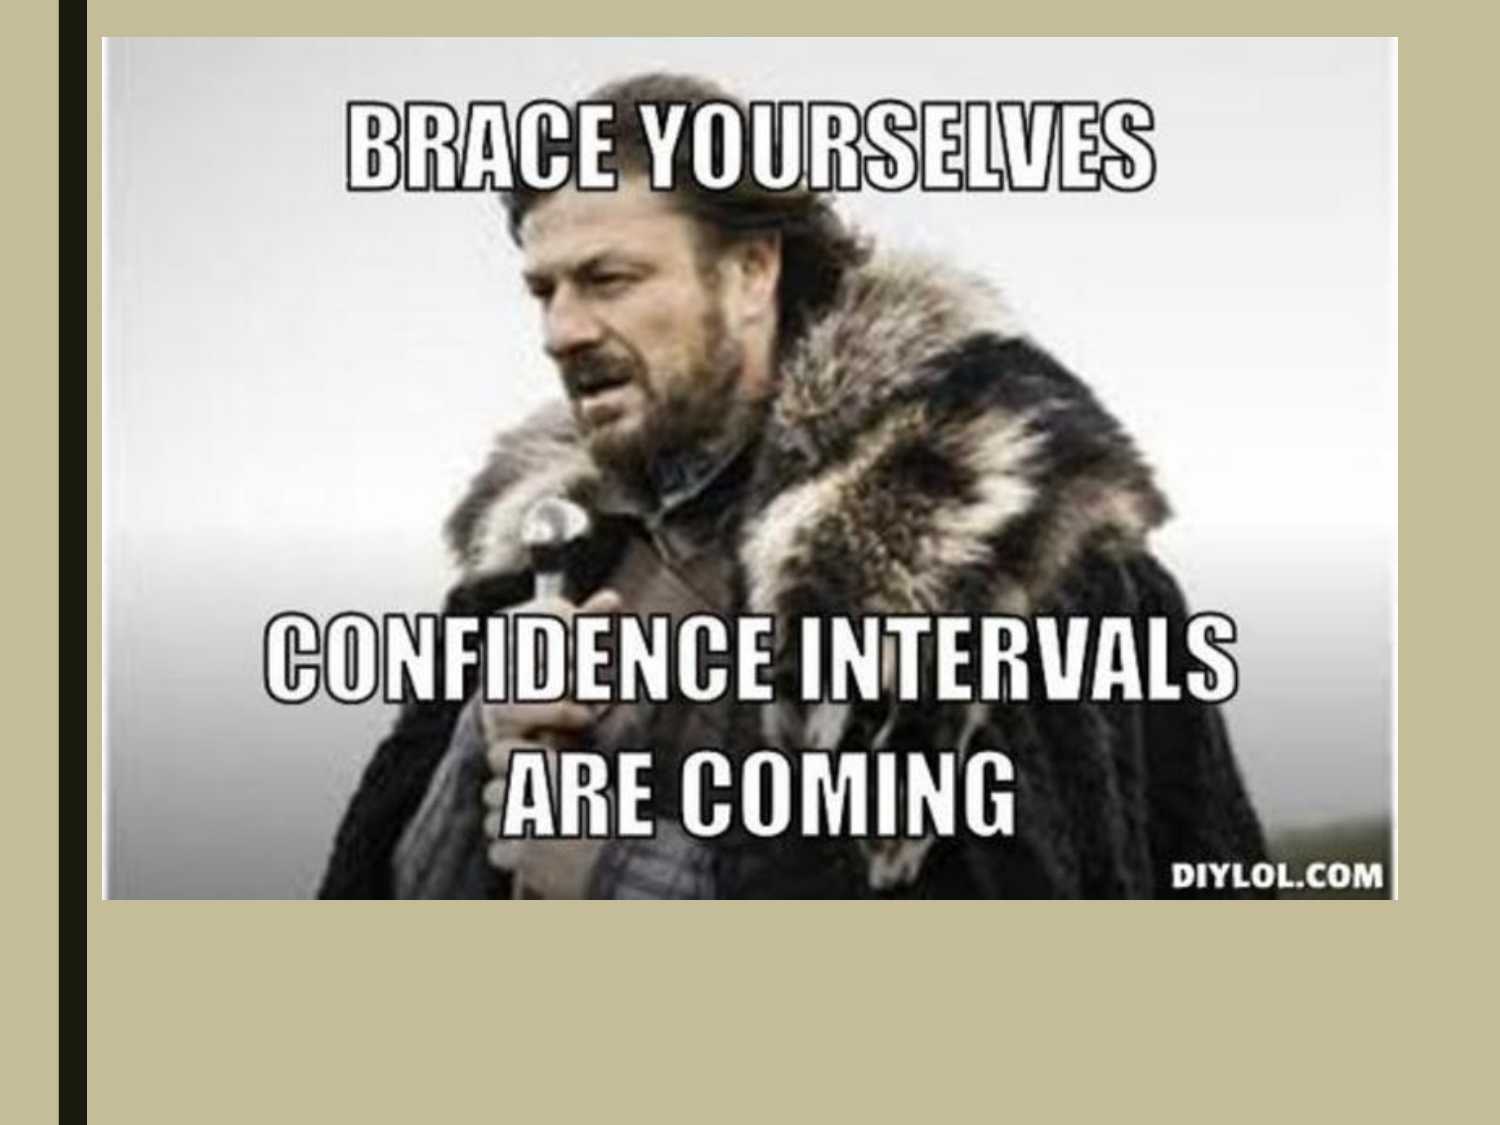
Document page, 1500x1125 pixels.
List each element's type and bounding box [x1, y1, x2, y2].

picture [102, 37, 1398, 900]
